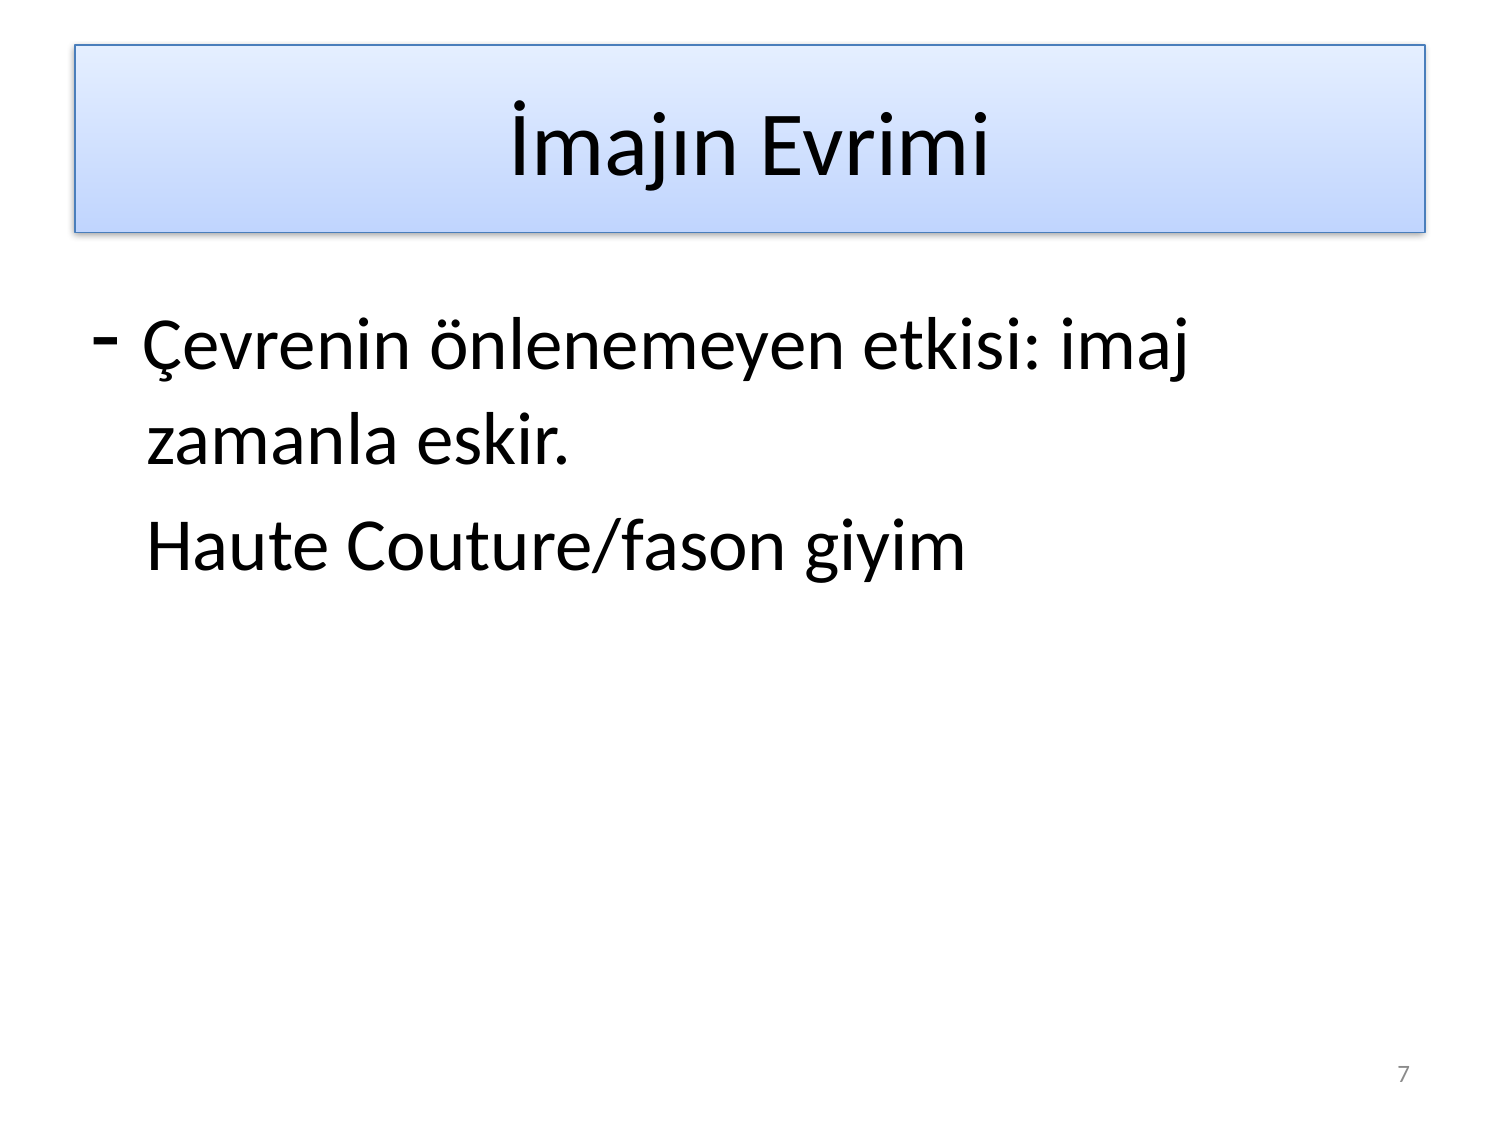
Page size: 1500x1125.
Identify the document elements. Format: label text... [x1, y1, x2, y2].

slide_number 7 [1074, 1042, 1425, 1103]
title İmajın Evrimi [74, 44, 1426, 233]
list - Çevrenin önlenemeyen etkisi: imaj zamanla eskir. Haute Couture/fason giyim [75, 262, 1425, 1005]
